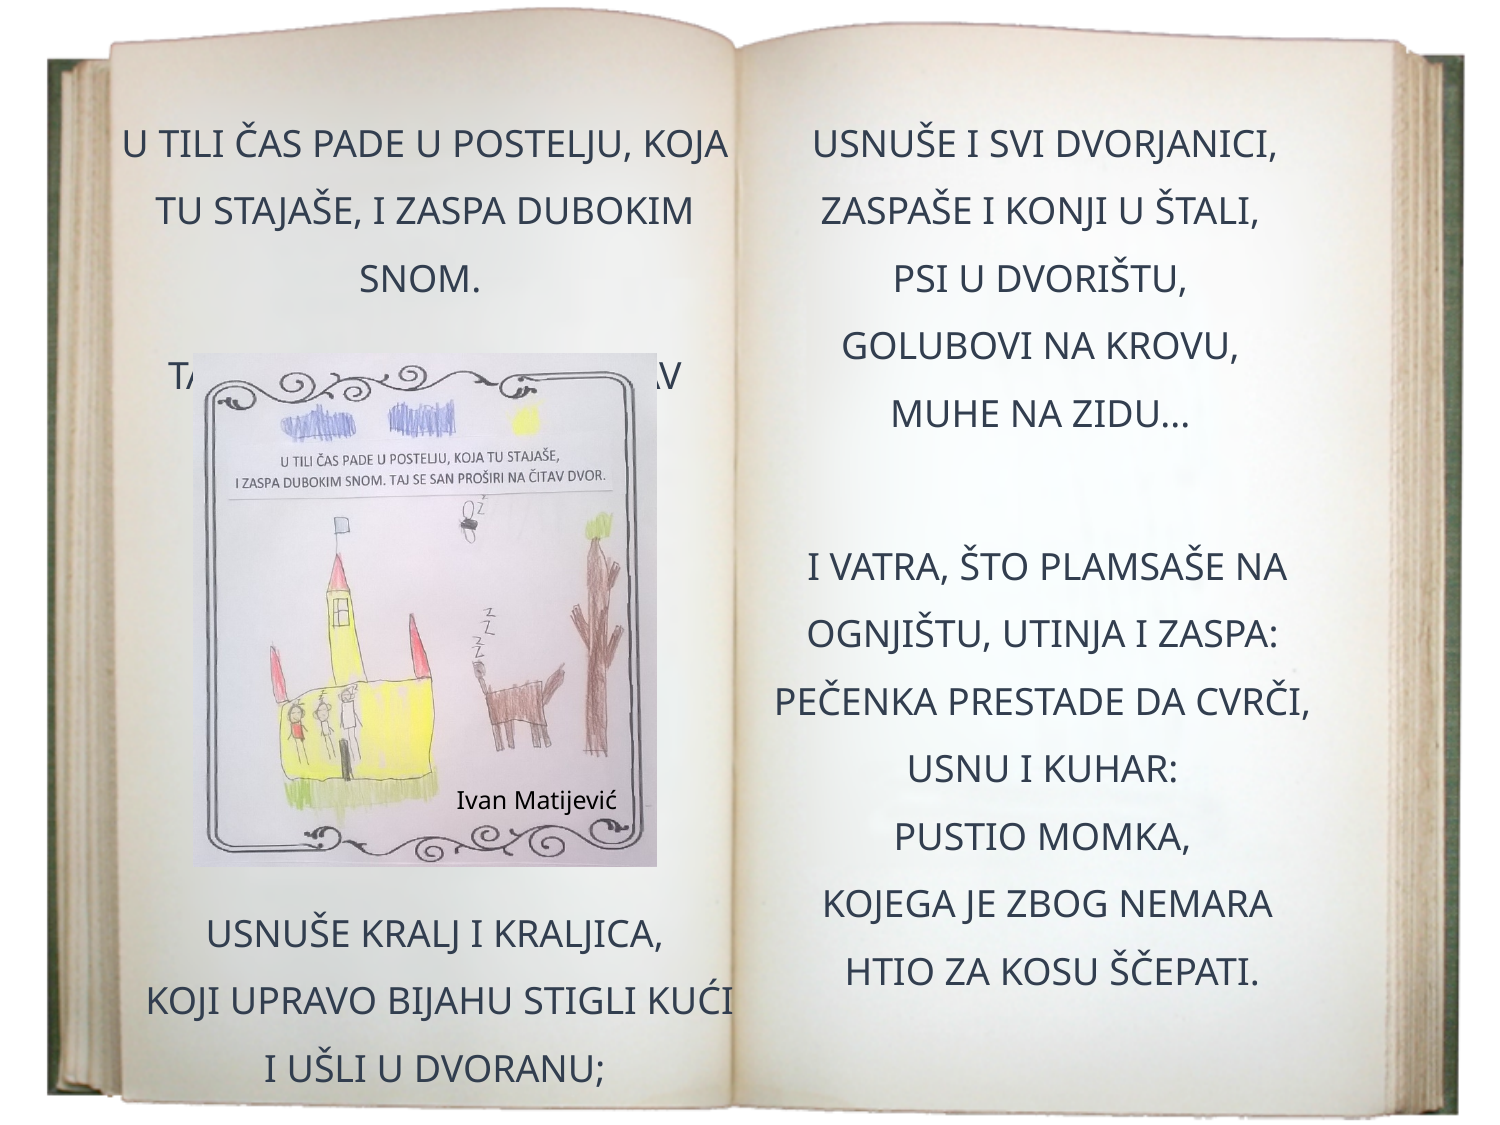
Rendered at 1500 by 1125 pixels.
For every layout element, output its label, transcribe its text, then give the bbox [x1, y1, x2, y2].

text_box USNUŠE KRALJ I KRALJICA, KOJI UPRAVO BIJAHU STIGLI KUĆI I UŠLI U DVORANU; [129, 879, 750, 1097]
list I VATRA, ŠTO PLAMSAŠE NA OGNJIŠTU, UTINJA I ZASPA: PEČENKA PRESTADE DA CVRČI, USNU I KUHAR: PUSTIO MOMKA, KOJEGA JE ZBOG NEMARA HTIO ZA KOSU ŠČEPATI. [750, 512, 1346, 813]
text_box USNUŠE I SVI DVORJANICI, ZASPAŠE I KONJI U ŠTALI, PSI U DVORIŠTU, GOLUBOVI NA KROVU, MUHE NA ZIDU... [750, 90, 1341, 443]
picture [8, 2, 1485, 1125]
text_box U TILI ČAS PADE U POSTELJU, KOJA TU STAJAŠE, I ZASPA DUBOKIM SNOM. TAJ SE SAN PROŠIRI NA ČITAV DVOR. [100, 89, 750, 473]
